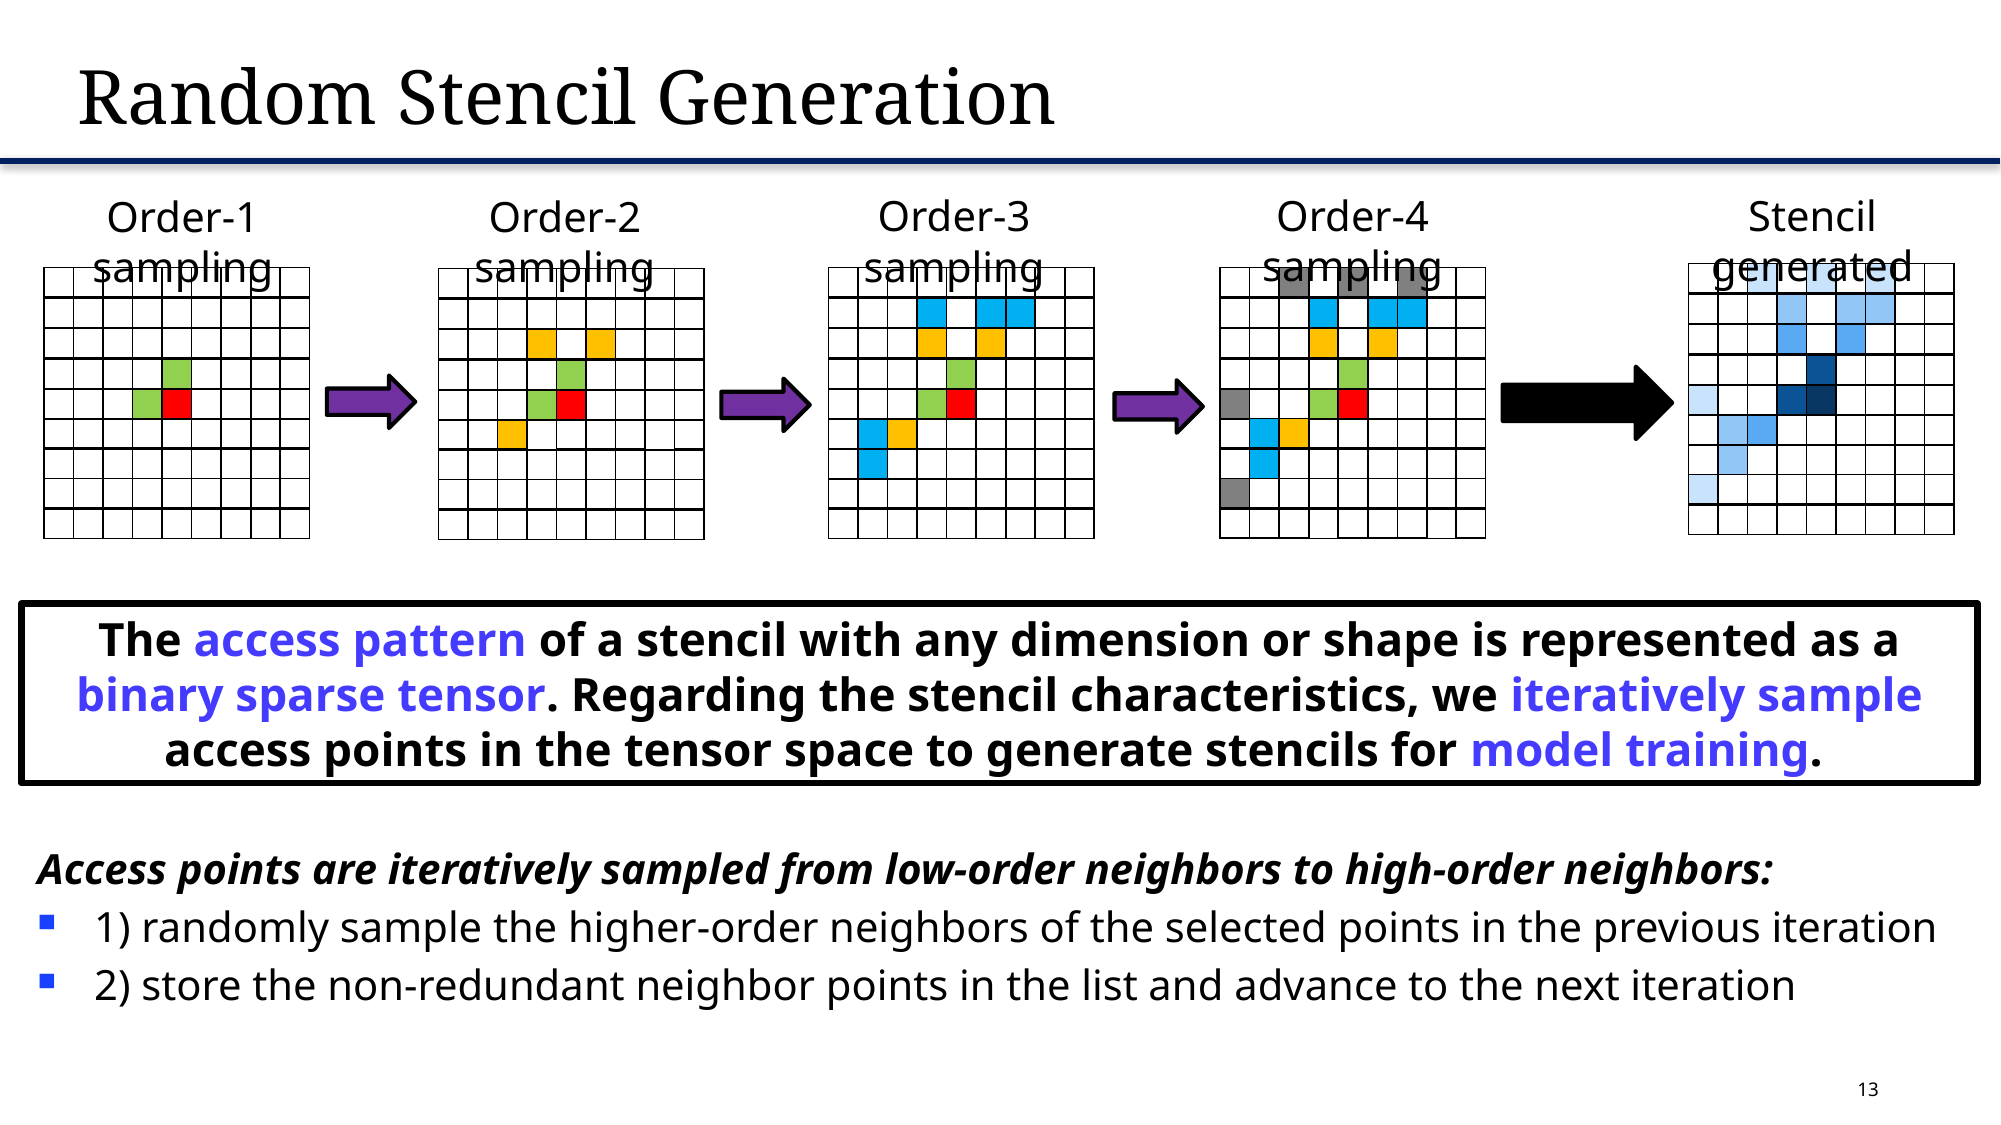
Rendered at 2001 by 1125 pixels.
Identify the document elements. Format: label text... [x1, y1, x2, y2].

text_box The access pattern of a stencil with any dimension or shape is represented as a binary sparse tensor. Regarding the stencil characteristics, we iteratively sample access points in the tensor space to generate stencils for model training. [21, 603, 1978, 784]
text_box Order-4 sampling [1170, 182, 1535, 252]
text_box [1500, 364, 1675, 442]
text_box [1112, 378, 1205, 435]
text_box Order-1 sampling [1, 183, 365, 252]
text_box [719, 376, 812, 434]
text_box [828, 267, 1095, 539]
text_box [1219, 267, 1486, 539]
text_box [43, 267, 310, 539]
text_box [1688, 263, 1955, 535]
text_box [324, 373, 418, 430]
list Access points are iteratively sampled from low-order neighbors to high-order neighbors: 1) randomly sample the higher-order neighbors of the selected points in the previous iteration 2) store the non-redundant neighbor points in the list and advance to the next iteration [22, 834, 1981, 1017]
text_box Stencil generated [1630, 182, 1995, 251]
text_box Order-2 sampling [383, 182, 747, 252]
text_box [438, 268, 705, 540]
text_box Order-3 sampling [772, 182, 1136, 252]
title Random Stencil Generation [62, 56, 1938, 148]
